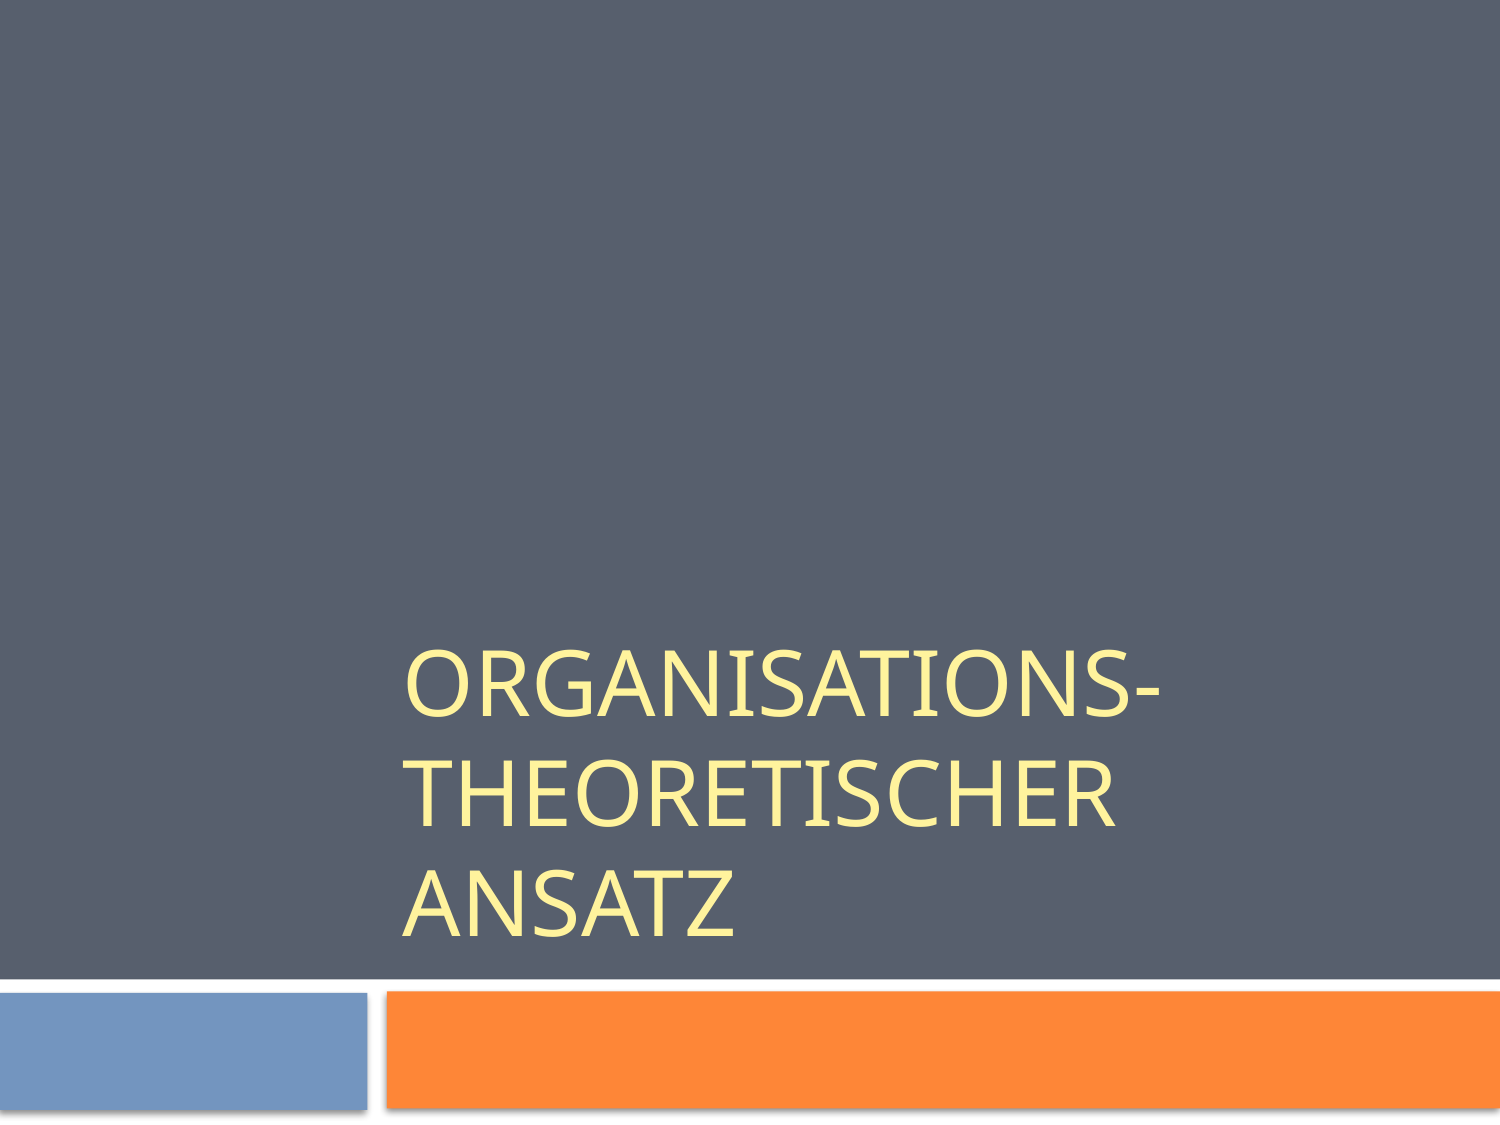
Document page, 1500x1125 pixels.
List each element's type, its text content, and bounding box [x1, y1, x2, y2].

title Organisations- theoretischer Ansatz [387, 662, 1451, 963]
